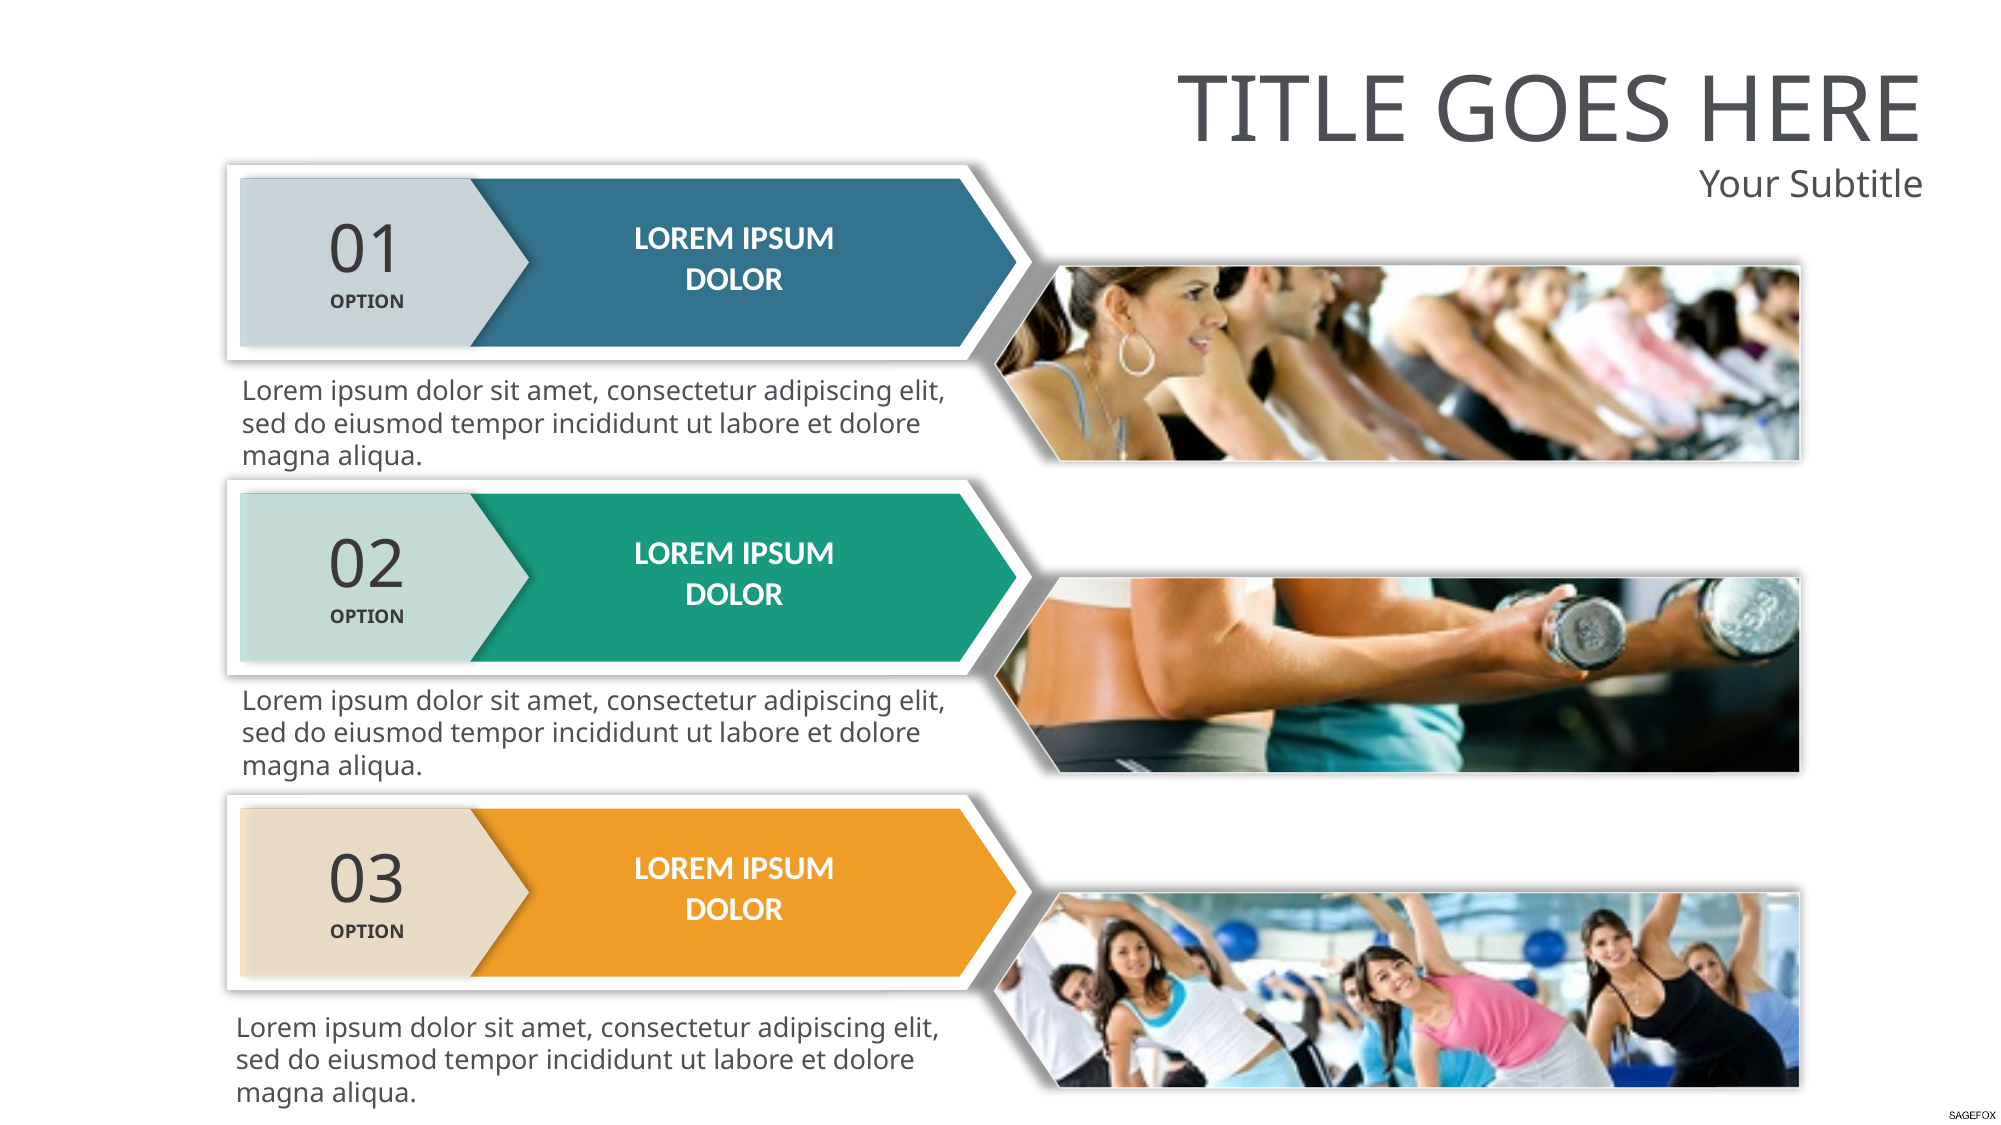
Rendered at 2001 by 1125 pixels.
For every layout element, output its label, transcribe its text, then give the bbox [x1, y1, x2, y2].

text_box Lorem ipsum dolor sit amet, consectetur adipiscing elit, sed do eiusmod tempor incididunt ut labore et dolore magna aliqua. [227, 676, 977, 788]
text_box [226, 164, 1033, 361]
text_box Lorem ipsum dolor sit amet, consectetur adipiscing elit, sed do eiusmod tempor incididunt ut labore et dolore magna aliqua. [221, 1002, 972, 1116]
text_box TITLE GOES HERE Your Subtitle [1035, 42, 1939, 212]
picture [1924, 1102, 2000, 1123]
text_box [994, 892, 1800, 1088]
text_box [226, 479, 1033, 676]
text_box [995, 577, 1801, 773]
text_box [226, 794, 1033, 991]
text_box [994, 265, 1801, 462]
text_box Lorem ipsum dolor sit amet, consectetur adipiscing elit, sed do eiusmod tempor incididunt ut labore et dolore magna aliqua. [227, 366, 977, 479]
